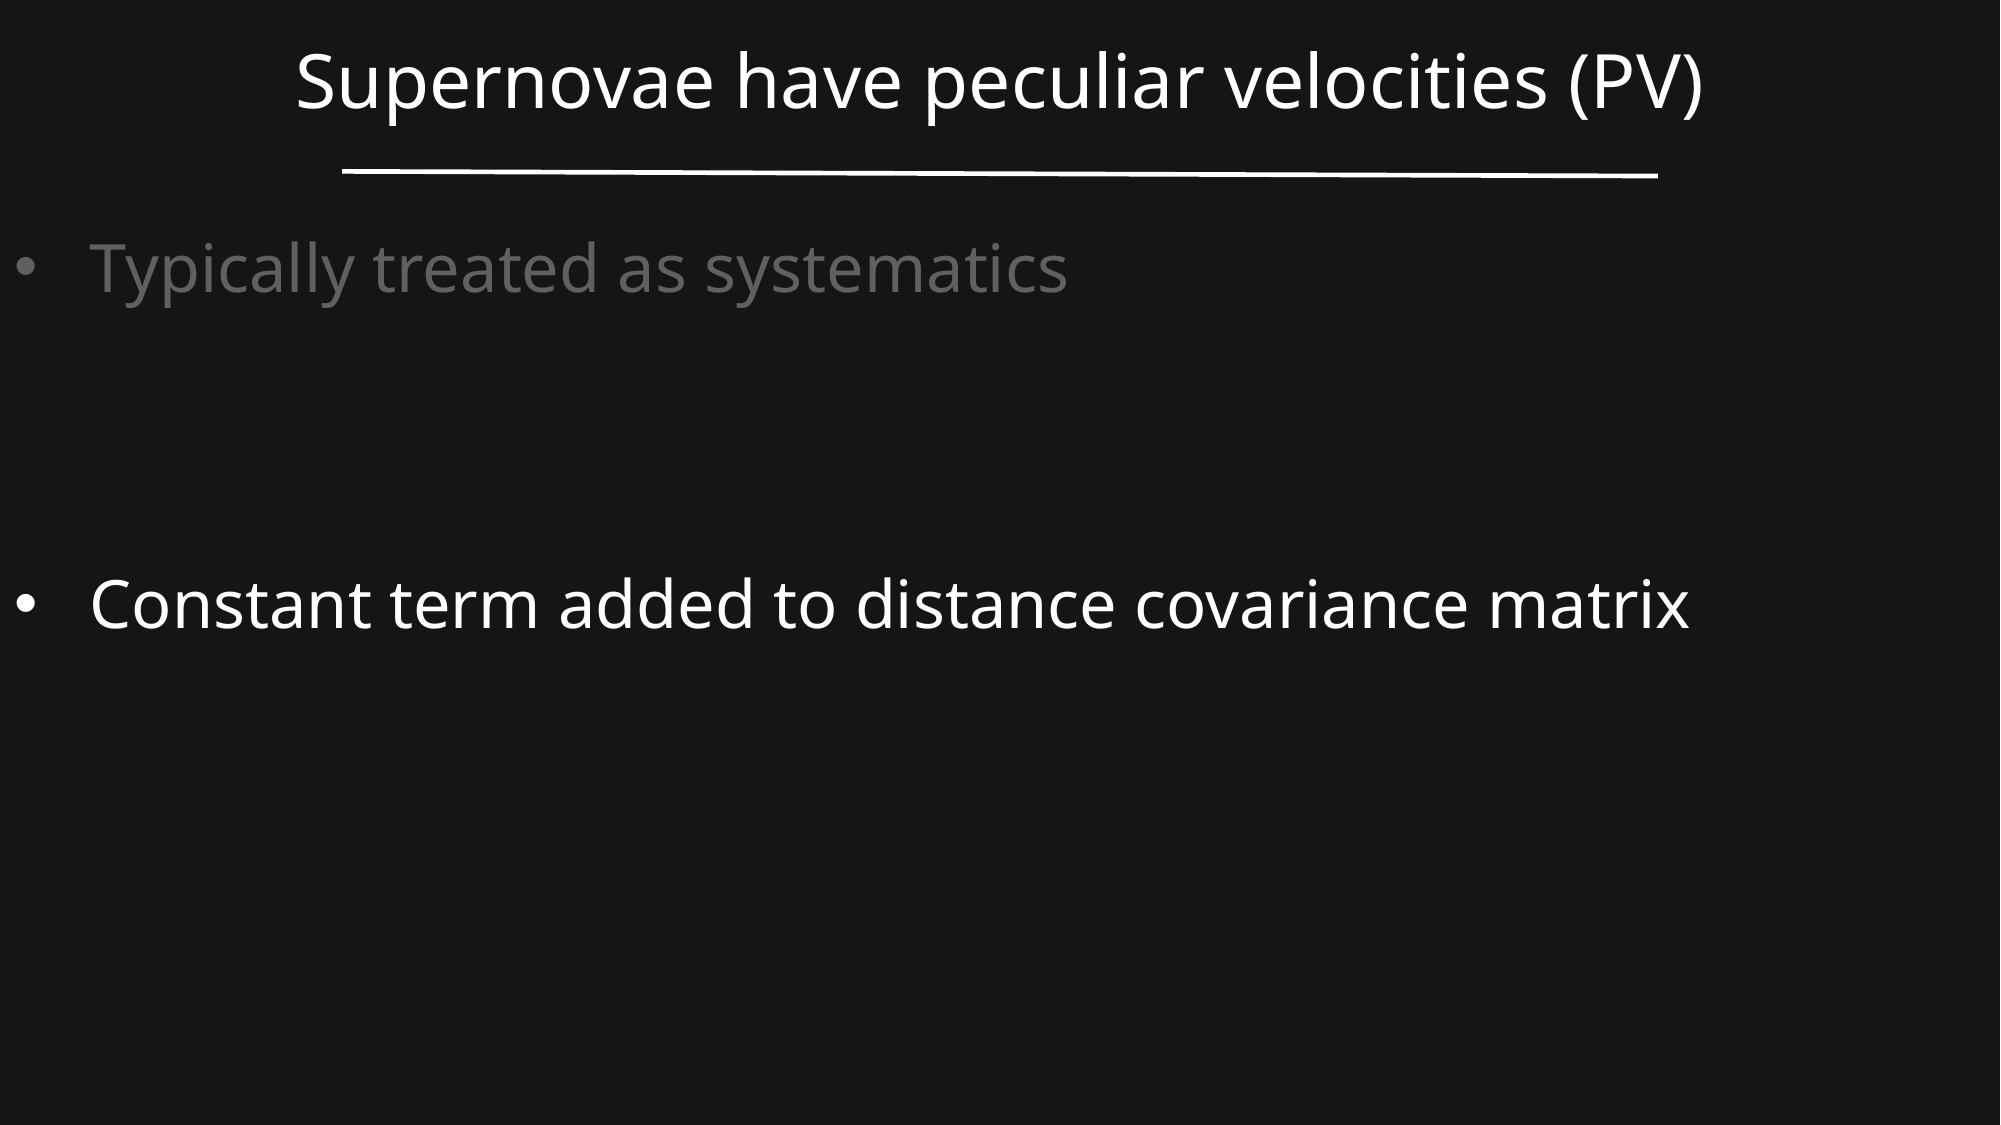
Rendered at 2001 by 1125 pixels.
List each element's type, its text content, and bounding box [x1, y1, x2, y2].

text_box Supernovae have peculiar velocities (PV) [0, 26, 2000, 132]
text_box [342, 171, 1658, 177]
text_box Typically treated as systematics Constant term added to distance covariance matrix [0, 218, 2000, 1125]
